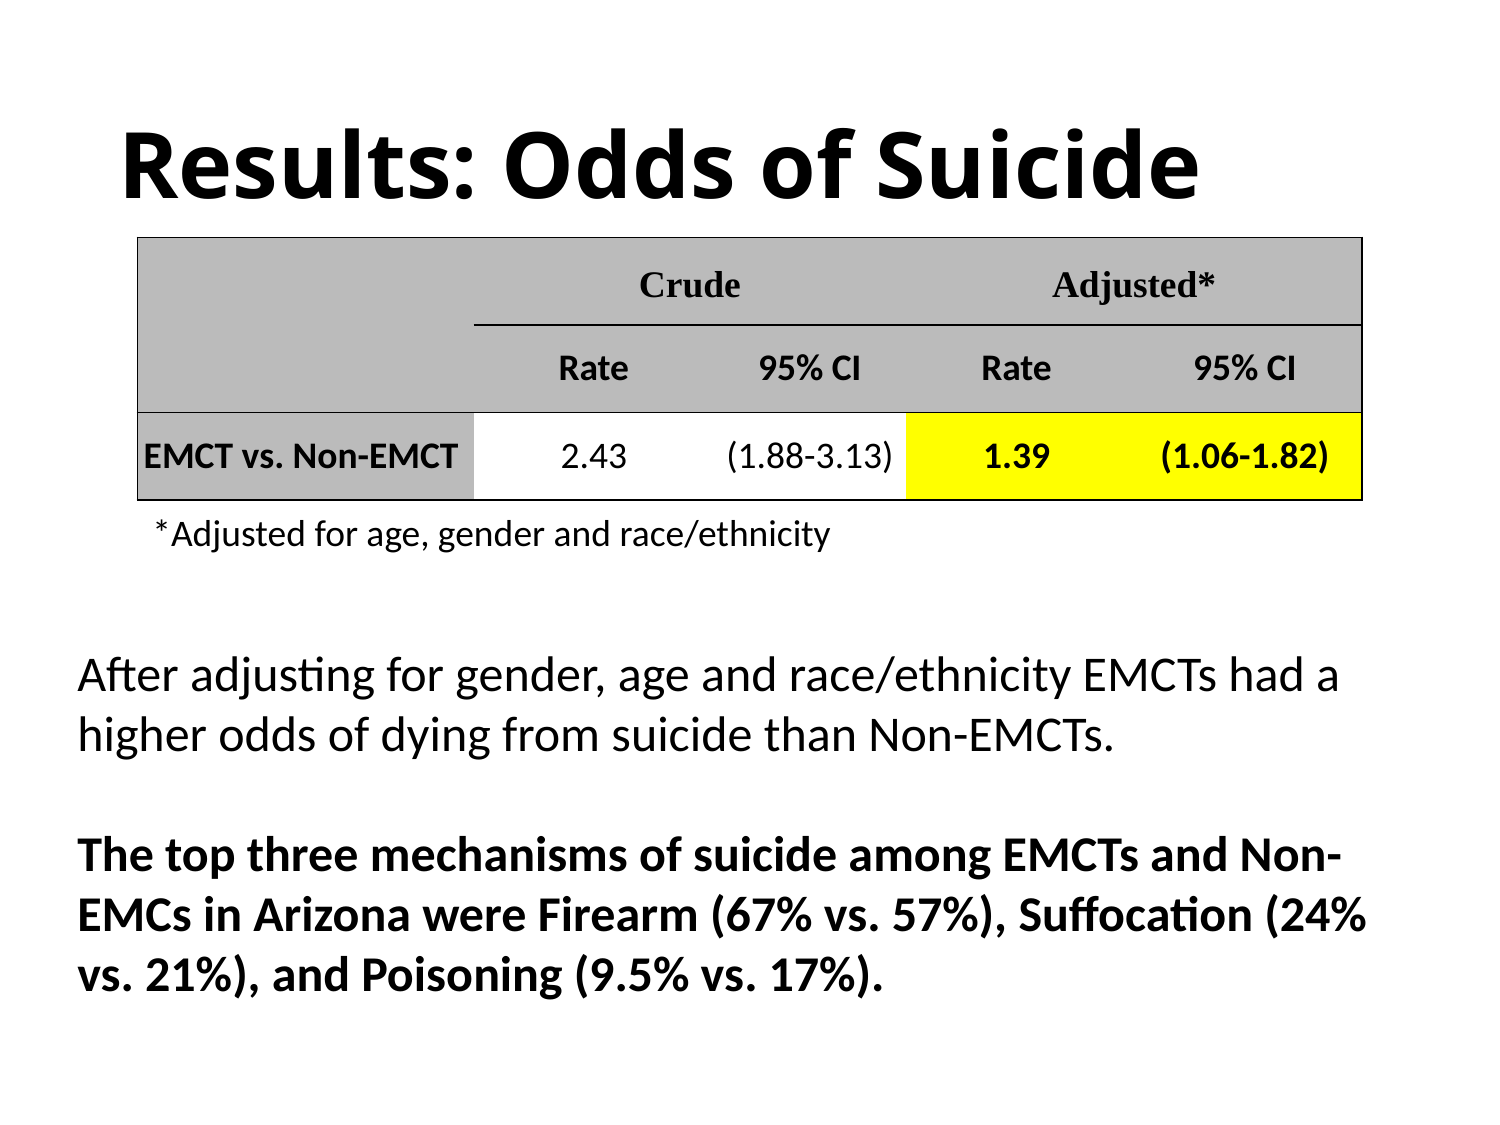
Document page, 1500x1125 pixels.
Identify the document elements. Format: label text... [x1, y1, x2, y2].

table_header Crude [474, 238, 906, 324]
table_cell (1.88-3.13) [714, 413, 906, 499]
table_header [138, 238, 474, 412]
table_cell EMCT vs. Non-EMCT [138, 413, 474, 499]
table_cell 95% CI [1127, 326, 1361, 412]
text_box *Adjusted for age, gender and race/ethnicity [137, 501, 1088, 562]
text_box After adjusting for gender, age and race/ethnicity EMCTs had a higher odds of dying from suicide than Non-EMCTs. The top three mechanisms of suicide among EMCTs and Non-EMCs in Arizona were Firearm (67% vs. 57%), Suffocation (24% vs. 21%), and Poisoning (9.5% vs. 17%). [62, 633, 1450, 1009]
table_cell 95% CI [714, 326, 906, 412]
table_cell 1.39 [906, 413, 1127, 499]
title Results: Odds of Suicide [103, 59, 1397, 278]
table_cell 2.43 [474, 413, 714, 499]
table_cell Rate [906, 326, 1127, 412]
table_header Adjusted* [906, 238, 1361, 324]
table_cell Rate [474, 326, 714, 412]
table_cell (1.06-1.82) [1127, 413, 1361, 499]
